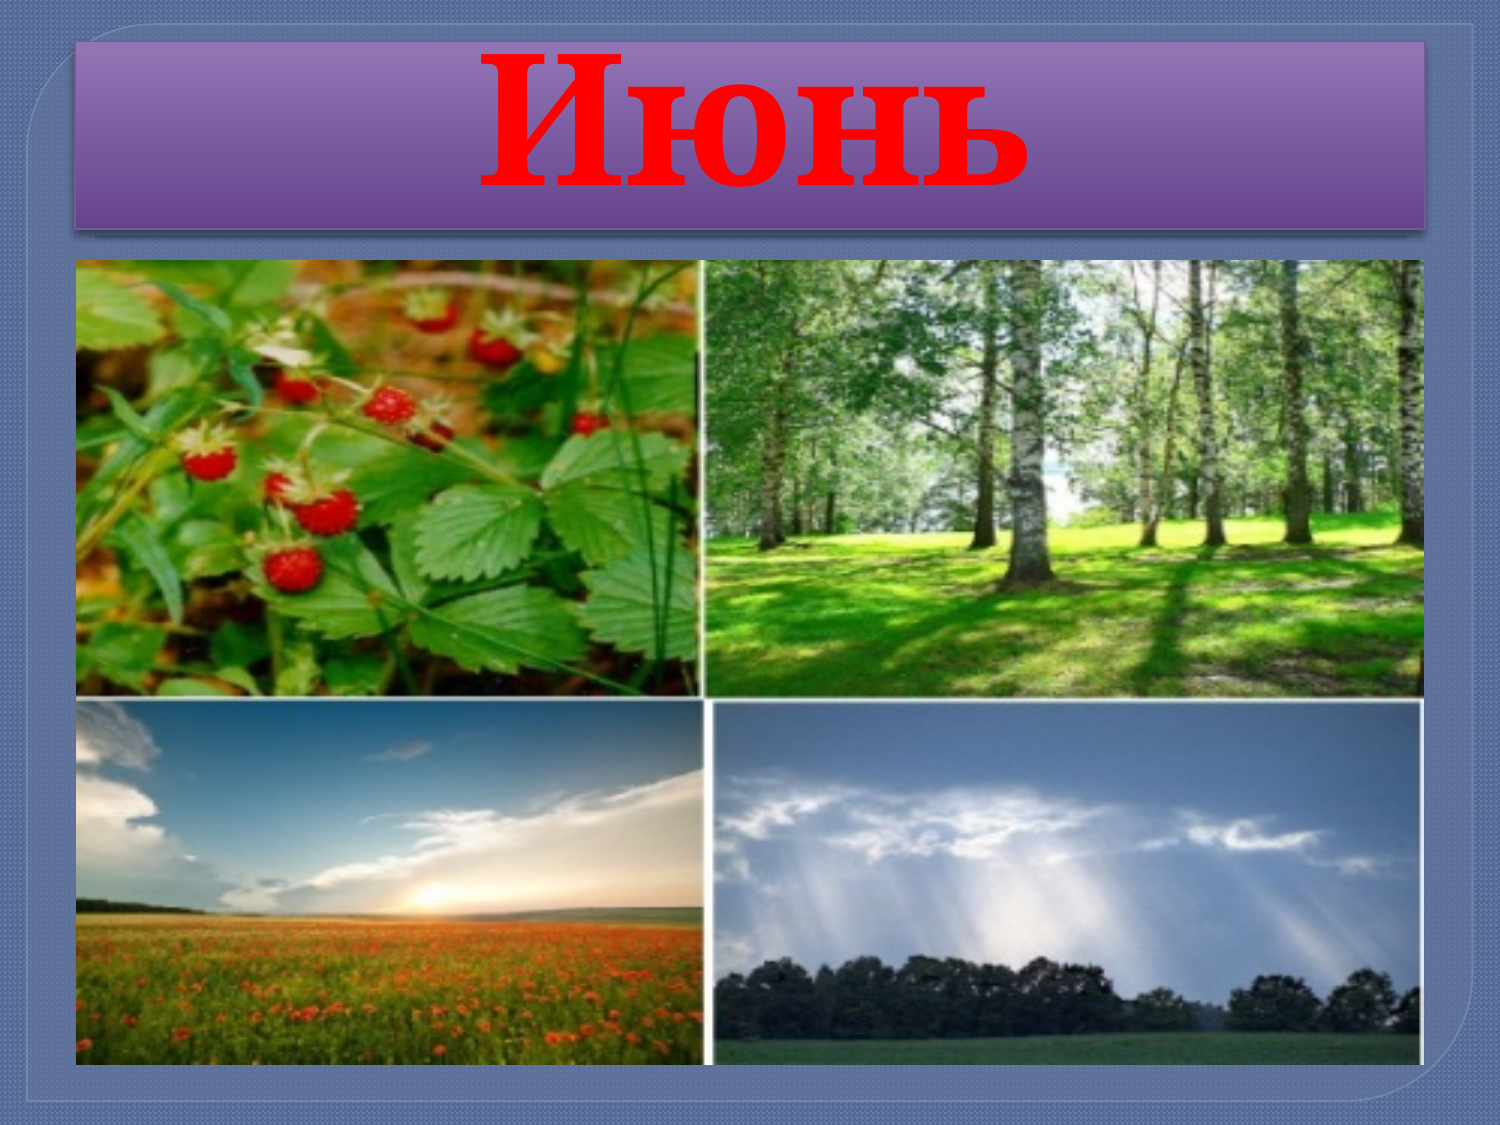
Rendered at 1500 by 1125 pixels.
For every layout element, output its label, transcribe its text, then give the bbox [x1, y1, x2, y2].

title Июнь [74, 41, 1426, 230]
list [76, 260, 1424, 1066]
